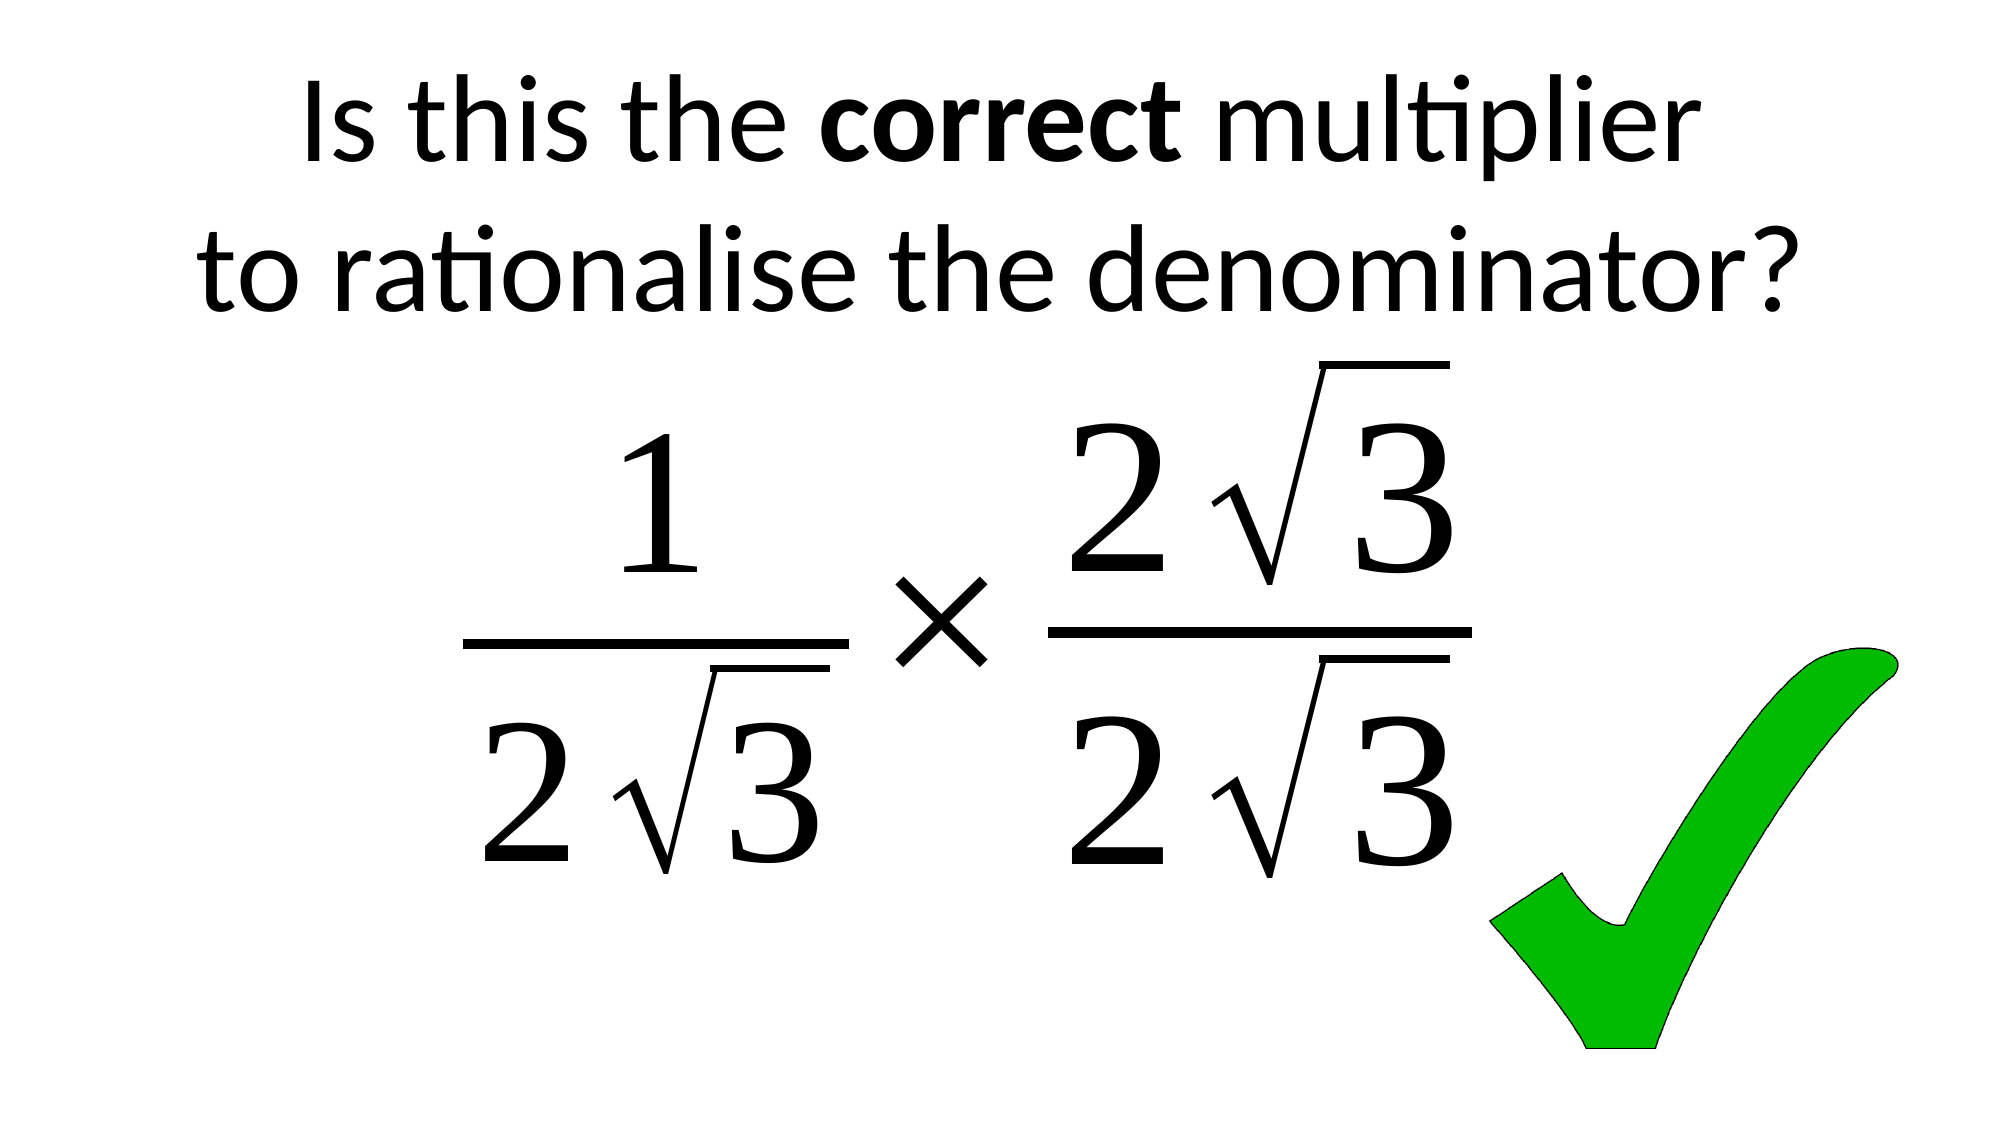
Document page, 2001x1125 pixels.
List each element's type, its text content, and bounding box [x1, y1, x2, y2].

text_box Is this the correct multiplier to rationalise the denominator? [42, 29, 1961, 345]
picture [1484, 639, 1903, 1057]
